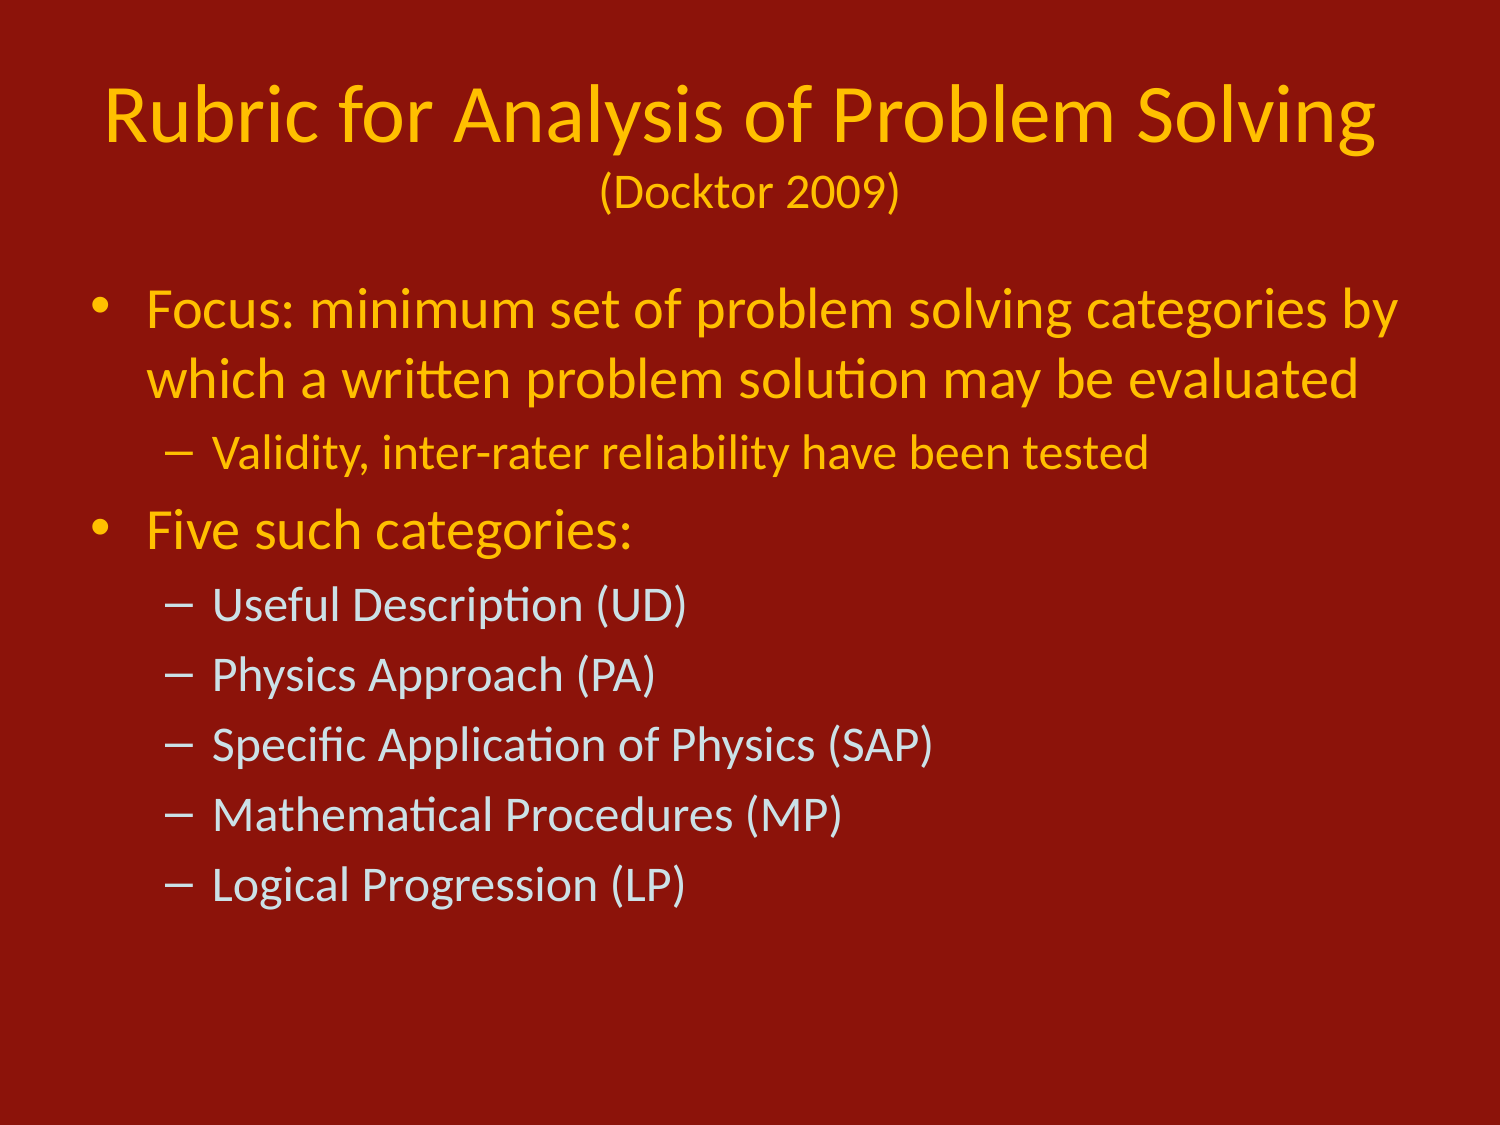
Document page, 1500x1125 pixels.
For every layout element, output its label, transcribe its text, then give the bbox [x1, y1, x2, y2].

title Rubric for Analysis of Problem Solving (Docktor 2009) [75, 45, 1425, 233]
list Focus: minimum set of problem solving categories by which a written problem solution may be evaluated Validity, inter-rater reliability have been tested Five such categories: Useful Description (UD) Physics Approach (PA) Specific Application of Physics (SAP) Mathematical Procedures (MP) Logical Progression (LP) [75, 262, 1425, 1005]
